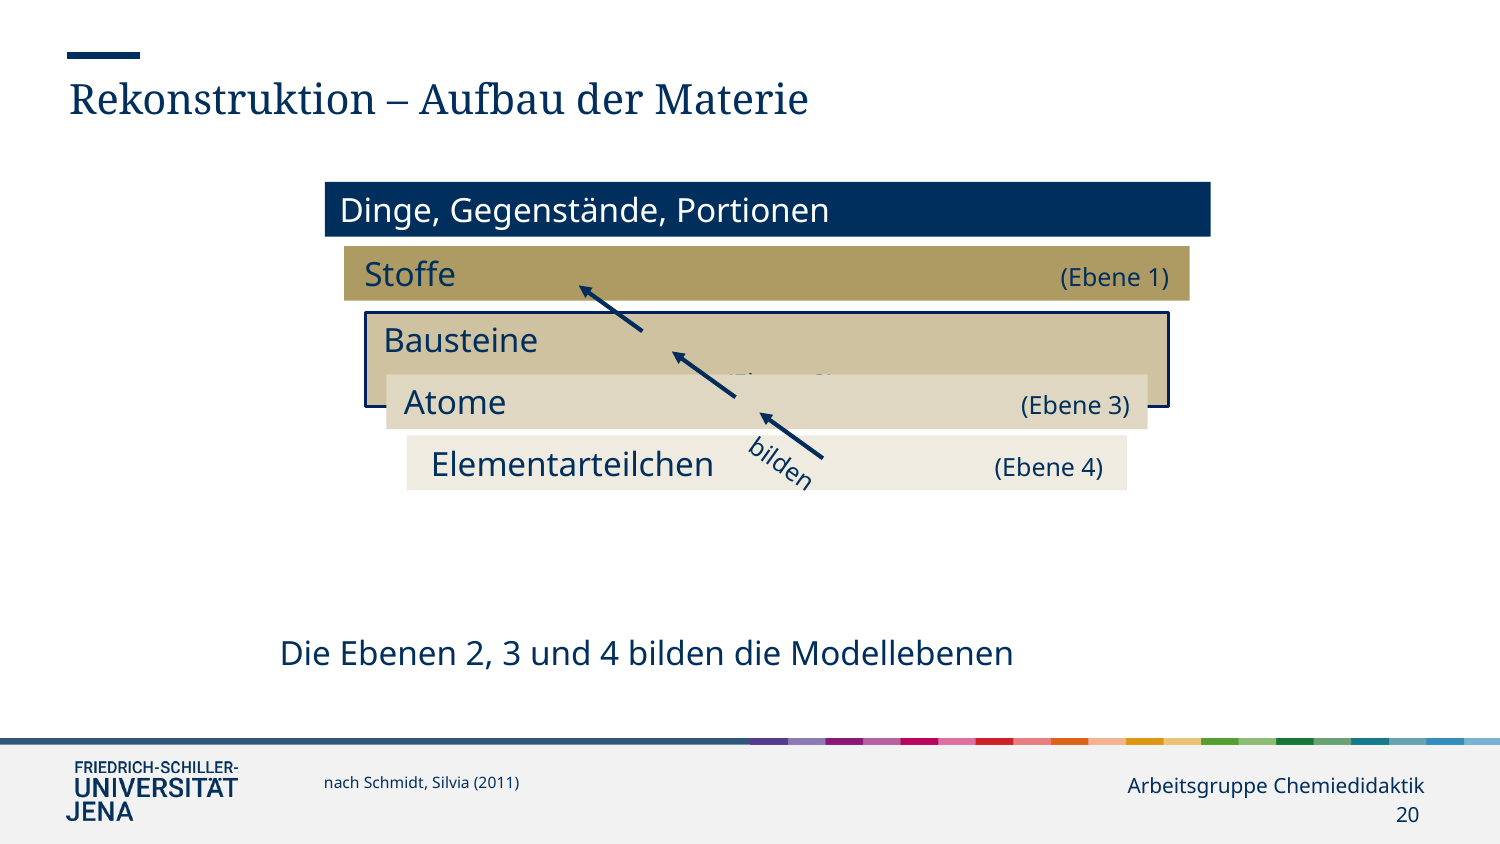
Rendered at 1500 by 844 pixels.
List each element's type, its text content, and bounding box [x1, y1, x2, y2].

text_box nach Schmidt, Silvia (2011) [309, 765, 1129, 821]
text_box Rekonstruktion – Aufbau der Materie [69, 73, 1119, 124]
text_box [324, 181, 1211, 681]
picture [66, 761, 238, 821]
picture [750, 738, 1500, 745]
